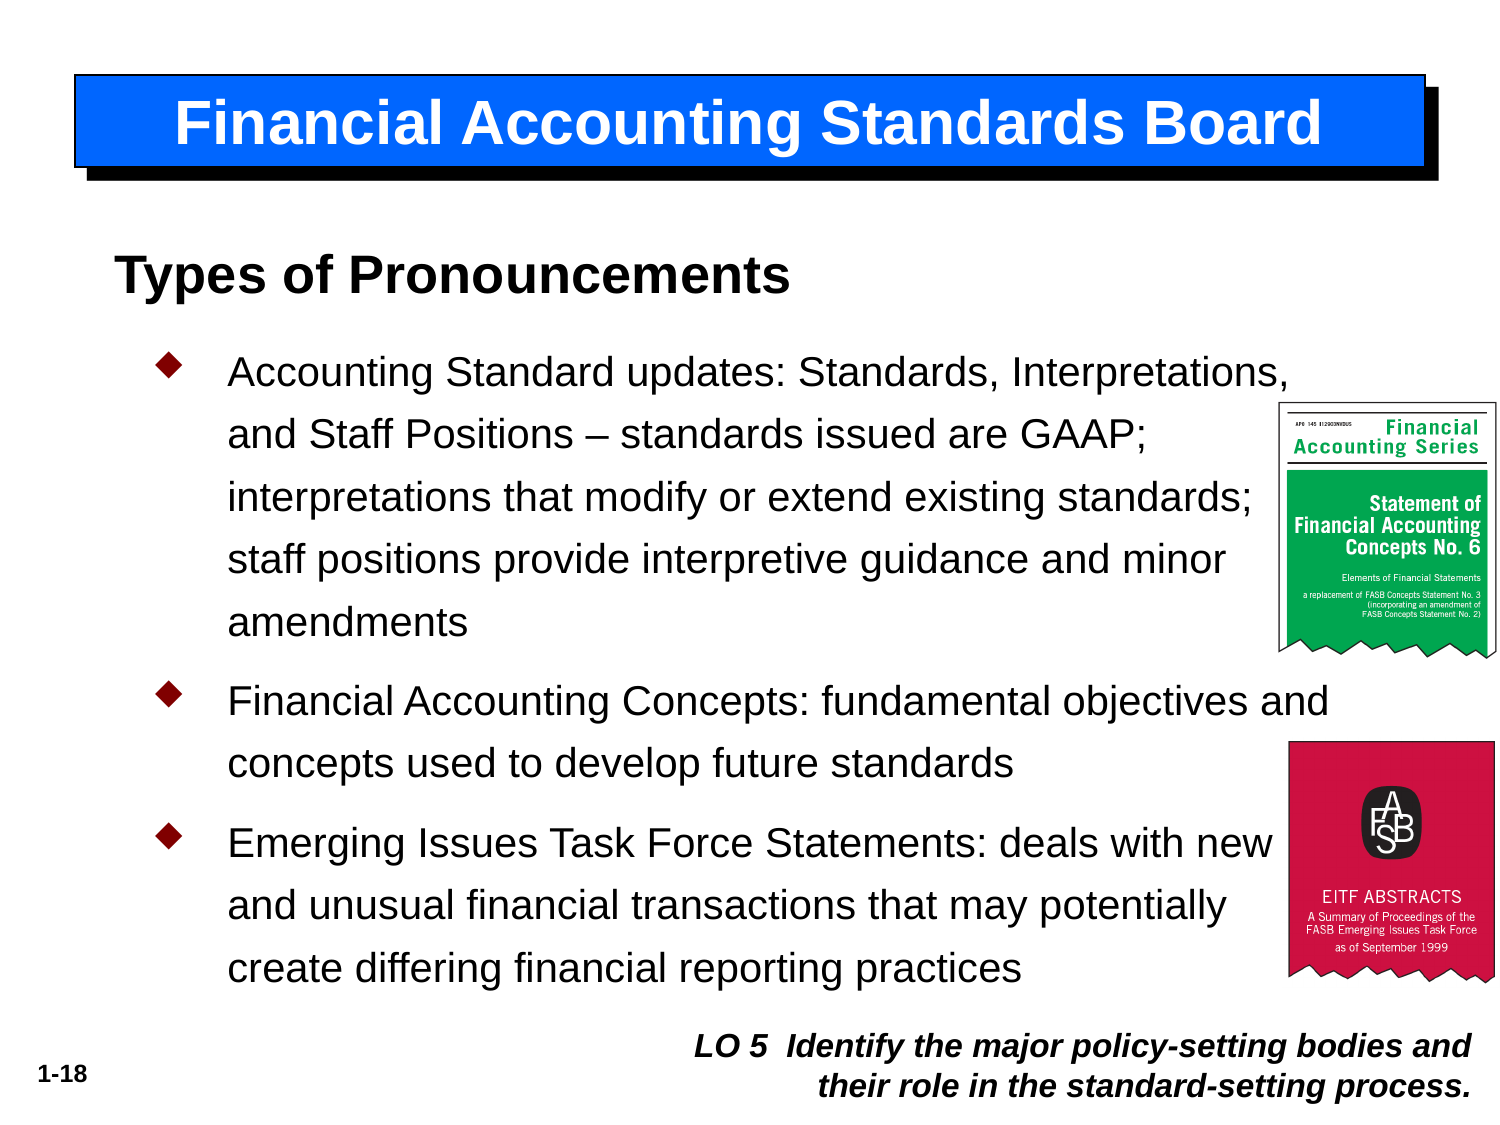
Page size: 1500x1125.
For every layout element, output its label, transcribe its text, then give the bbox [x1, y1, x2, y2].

picture [1274, 399, 1500, 663]
text_box Accounting Standard updates: Standards, Interpretations, and Staff Positions – standards issued are GAAP; interpretations that modify or extend existing standards; staff positions provide interpretive guidance and minor amendments Financial Accounting Concepts: fundamental objectives and concepts used to develop future standards Emerging Issues Task Force Statements: deals with new and unusual financial transactions that may potentially create differing financial reporting practices [99, 324, 1350, 998]
text_box LO 5 Identify the major policy-setting bodies and their role in the standard-setting process. [662, 1017, 1488, 1112]
picture [1282, 737, 1500, 988]
title Financial Accounting Standards Board [75, 75, 1425, 167]
text_box Types of Pronouncements [99, 232, 1450, 312]
